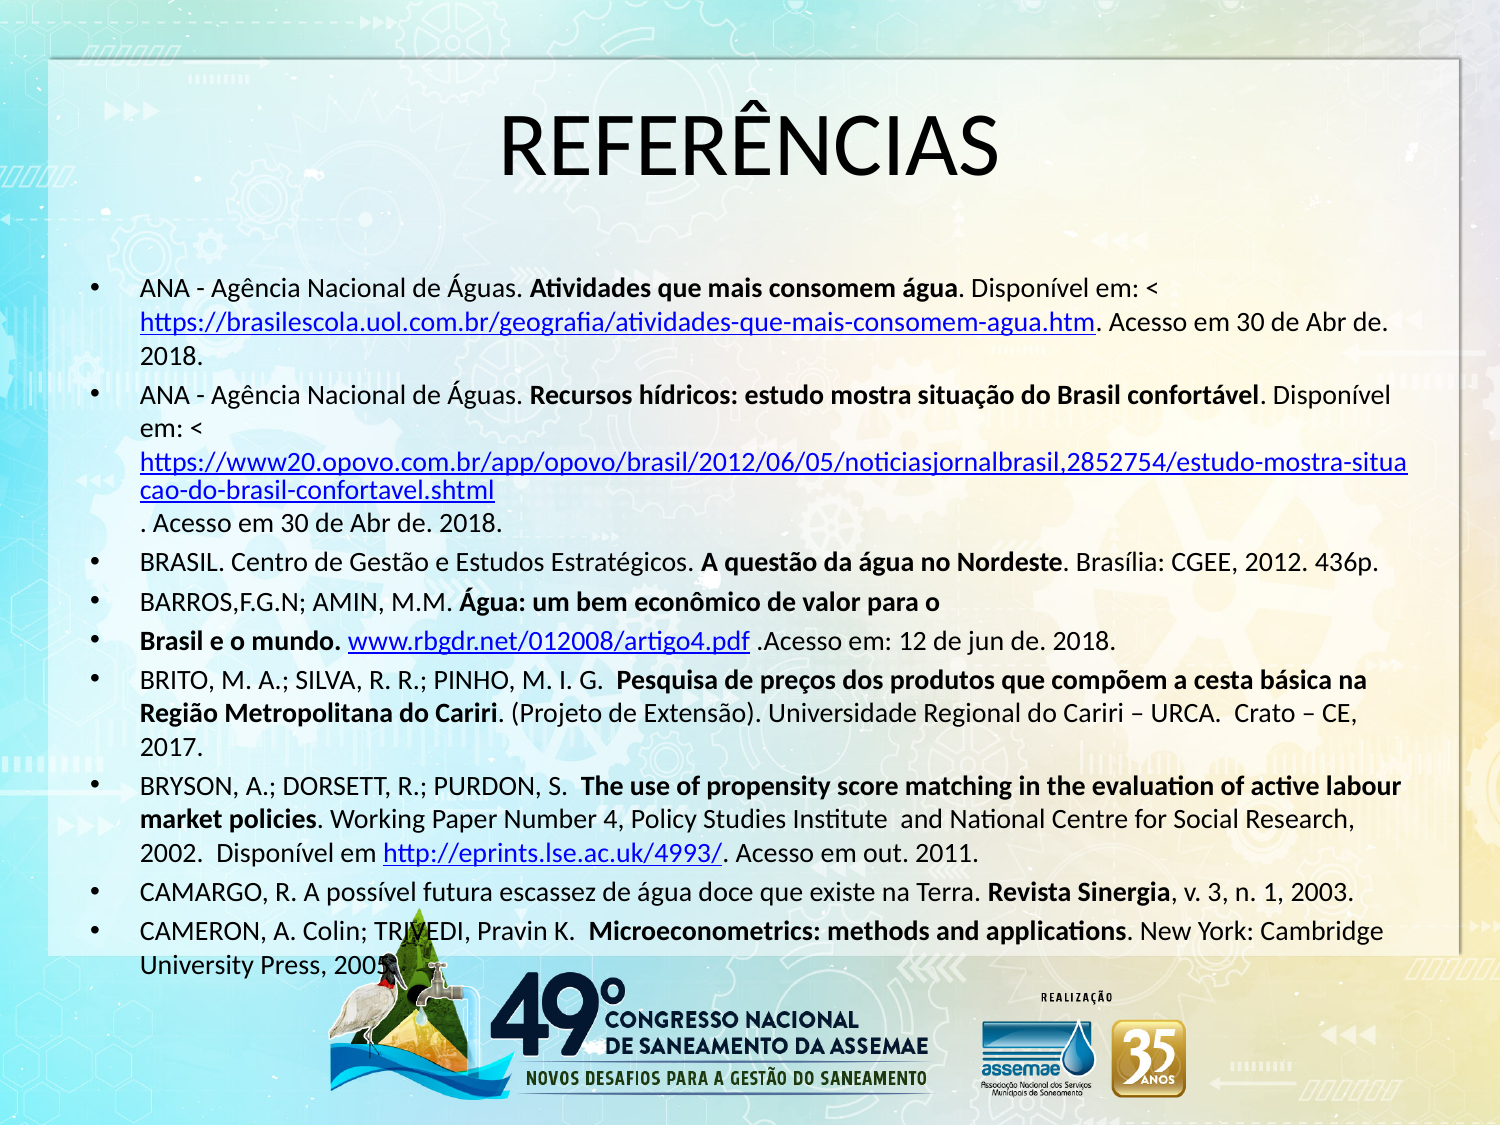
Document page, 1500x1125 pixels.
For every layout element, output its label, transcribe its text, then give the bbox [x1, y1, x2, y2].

title REFERÊNCIAS [75, 45, 1425, 233]
picture [0, 0, 1500, 1125]
list ANA - Agência Nacional de Águas. Atividades que mais consomem água. Disponível em: <https://brasilescola.uol.com.br/geografia/atividades-que-mais-consomem-agua.htm. Acesso em 30 de Abr de. 2018. ANA - Agência Nacional de Águas. Recursos hídricos: estudo mostra situação do Brasil confortável. Disponível em: <https://www20.opovo.com.br/app/opovo/brasil/2012/06/05/noticiasjornalbrasil,2852754/estudo-mostra-situacao-do-brasil-confortavel.shtml. Acesso em 30 de Abr de. 2018. BRASIL. Centro de Gestão e Estudos Estratégicos. A questão da água no Nordeste. Brasília: CGEE, 2012. 436p. BARROS,F.G.N; AMIN, M.M. Água: um bem econômico de valor para o Brasil e o mundo. www.rbgdr.net/012008/artigo4.pdf .Acesso em: 12 de jun de. 2018. BRITO, M. A.; SILVA, R. R.; PINHO, M. I. G. Pesquisa de preços dos produtos que compõem a cesta básica na Região Metropolitana do Cariri. (Projeto de Extensão). Universidade Regional do Cariri – URCA. Crato – CE, 2017. BRYSON, A.; DORSETT, R.; PURDON, S. The use of propensity score matching in the evaluation of active labour market policies. Working Paper Number 4, Policy Studies Institute and National Centre for Social Research, 2002. Disponível em http://eprints.lse.ac.uk/4993/. Acesso em out. 2011. CAMARGO, R. A possível futura escassez de água doce que existe na Terra. Revista Sinergia, v. 3, n. 1, 2003. CAMERON, A. Colin; TRIVEDI, Pravin K. Microeconometrics: methods and applications. New York: Cambridge University Press, 2005. [75, 262, 1425, 1005]
